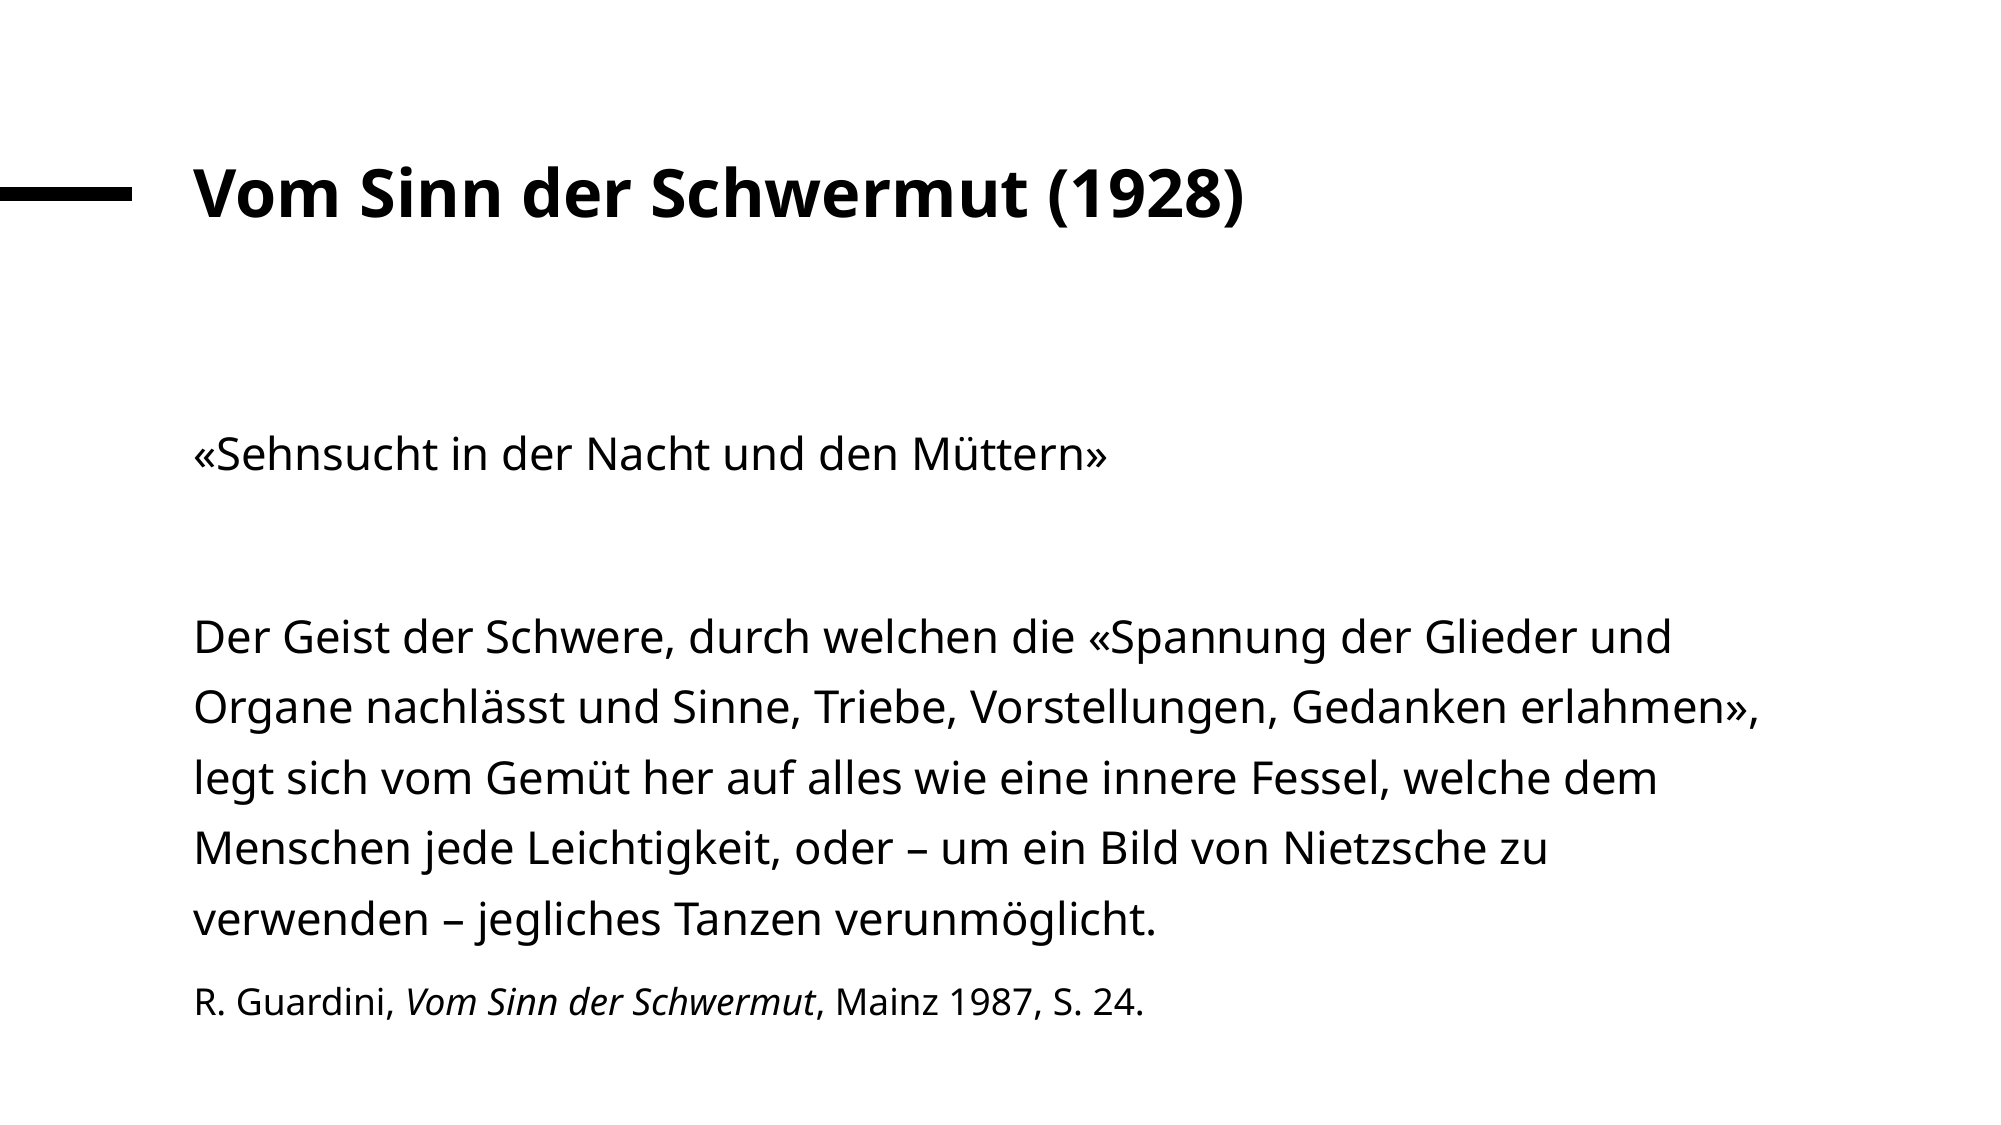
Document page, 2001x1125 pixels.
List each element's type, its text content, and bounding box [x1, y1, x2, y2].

title Vom Sinn der Schwermut (1928) [178, 156, 1807, 392]
list «Sehnsucht in der Nacht und den Müttern» Der Geist der Schwere, durch welchen die «Spannung der Glieder und Organe nachlässt und Sinne, Triebe, Vorstellungen, Gedanken erlahmen», legt sich vom Gemüt her auf alles wie eine innere Fessel, welche dem Menschen jede Leichtigkeit, oder – um ein Bild von Nietzsche zu verwenden – jegliches Tanzen verunmöglicht. R. Guardini, Vom Sinn der Schwermut, Mainz 1987, S. 24. [178, 401, 1807, 1032]
